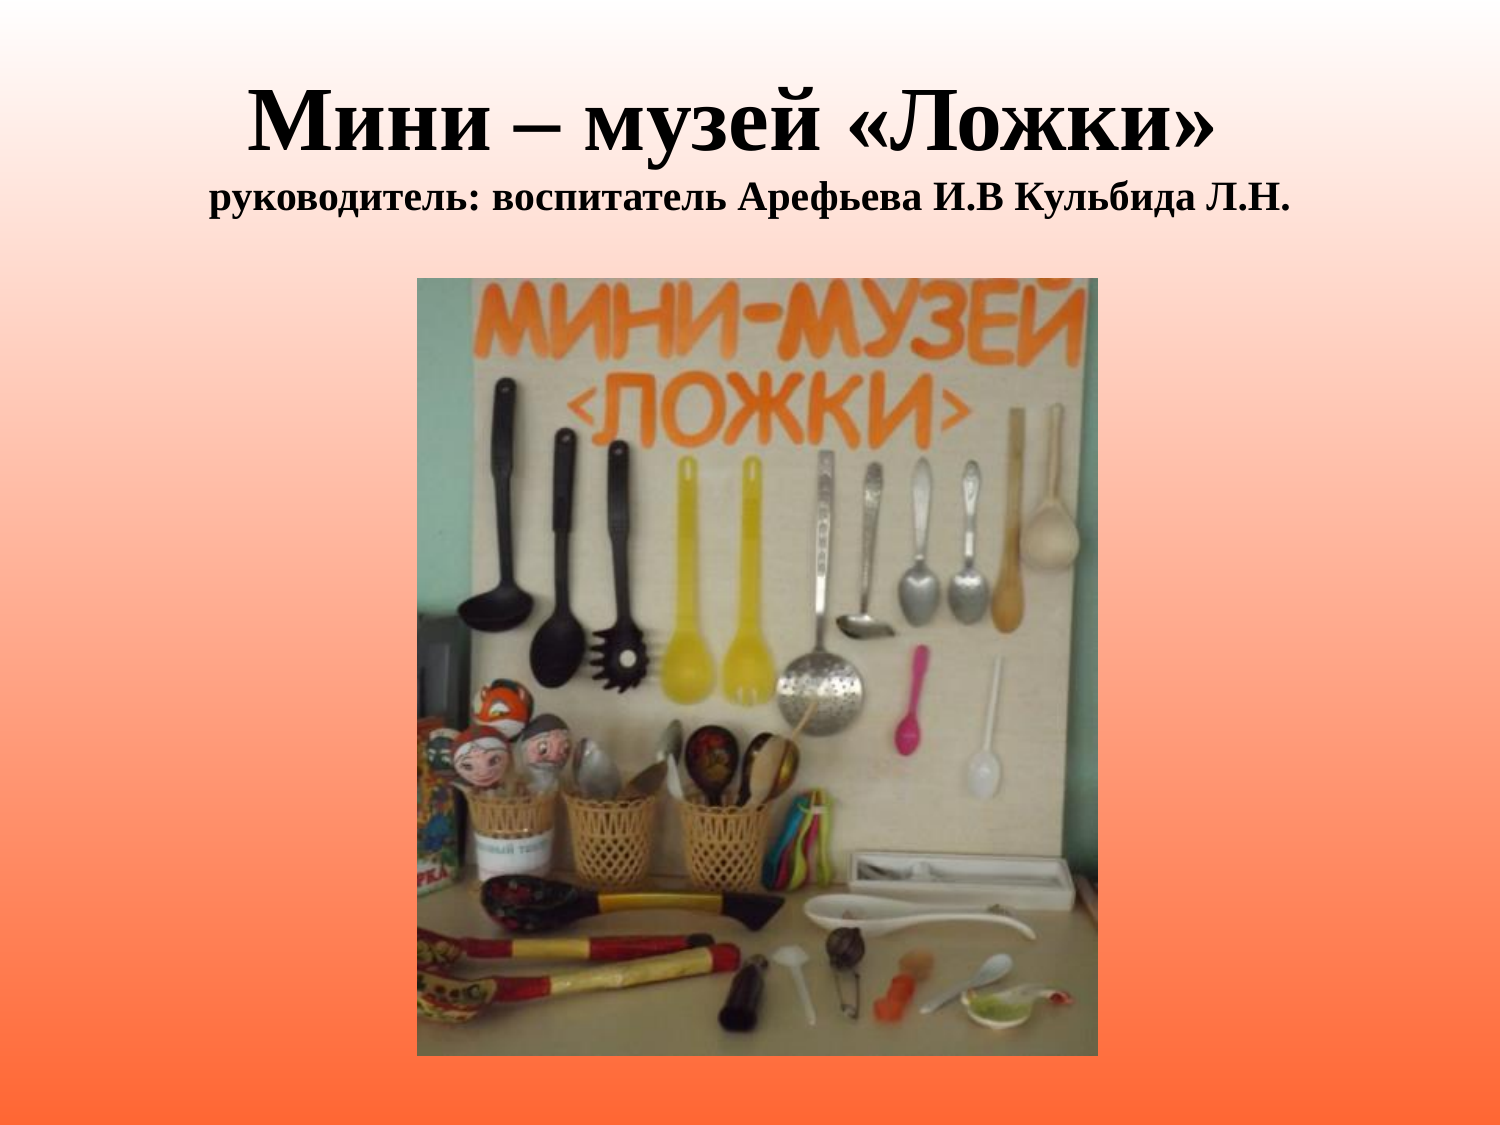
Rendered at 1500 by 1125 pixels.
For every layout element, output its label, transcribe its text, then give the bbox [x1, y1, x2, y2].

title Мини – музей «Ложки» руководитель: воспитатель Арефьева И.В Кульбида Л.Н. [75, 45, 1425, 233]
picture [417, 278, 1098, 1056]
